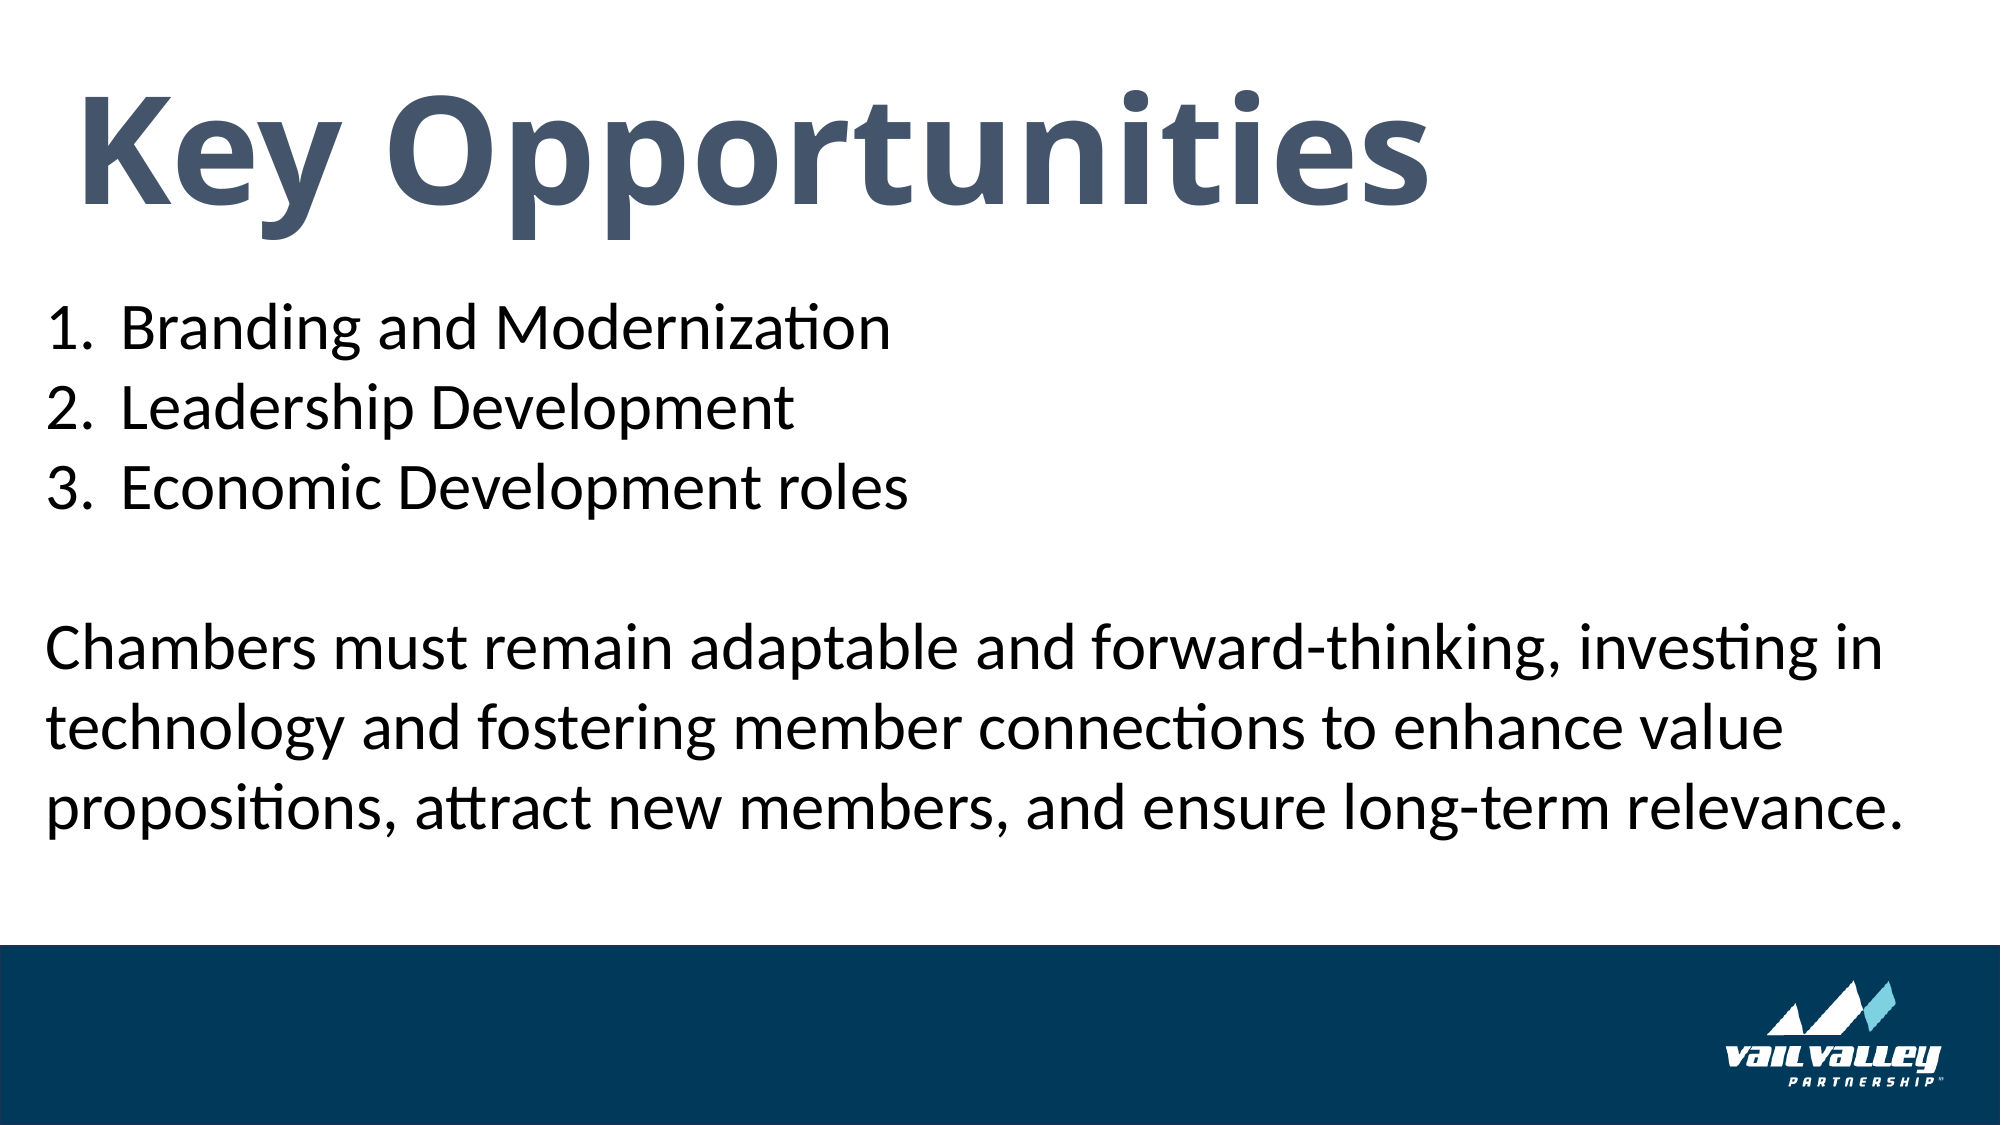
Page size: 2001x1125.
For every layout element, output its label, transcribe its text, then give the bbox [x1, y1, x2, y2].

picture [1686, 944, 1985, 1124]
title Key Opportunities [57, 18, 2000, 245]
text_box [0, 945, 2000, 1125]
text_box Branding and Modernization Leadership Development Economic Development roles Chambers must remain adaptable and forward-thinking, investing in technology and fostering member connections to enhance value propositions, attract new members, and ensure long-term relevance. [30, 275, 1973, 1010]
